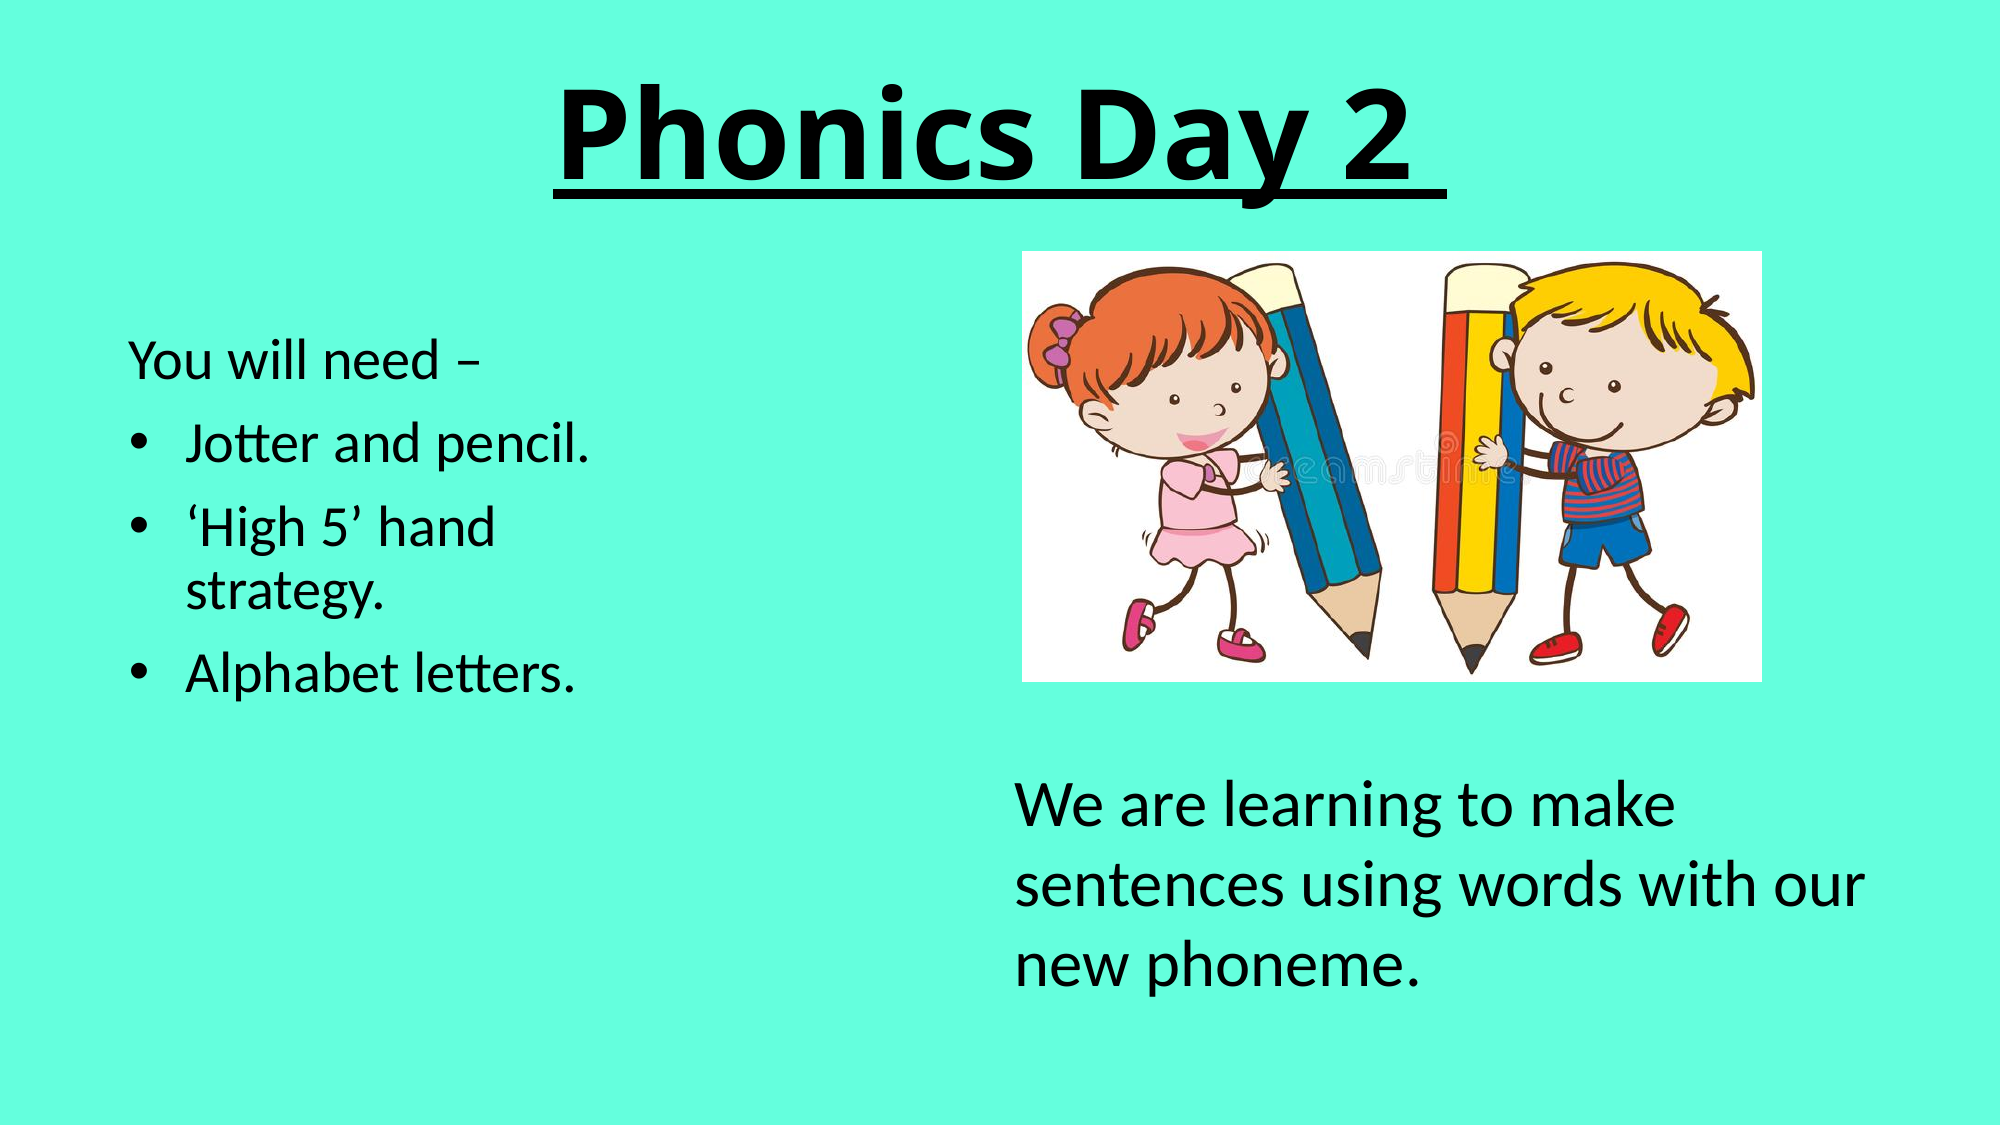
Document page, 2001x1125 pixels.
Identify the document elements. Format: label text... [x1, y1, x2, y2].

title Phonics Day 2 [249, 63, 1750, 215]
picture [1022, 251, 1762, 682]
subtitle You will need – Jotter and pencil. ‘High 5’ hand strategy. Alphabet letters. [114, 321, 704, 795]
text_box We are learning to make sentences using words with our new phoneme. [999, 752, 1886, 1007]
